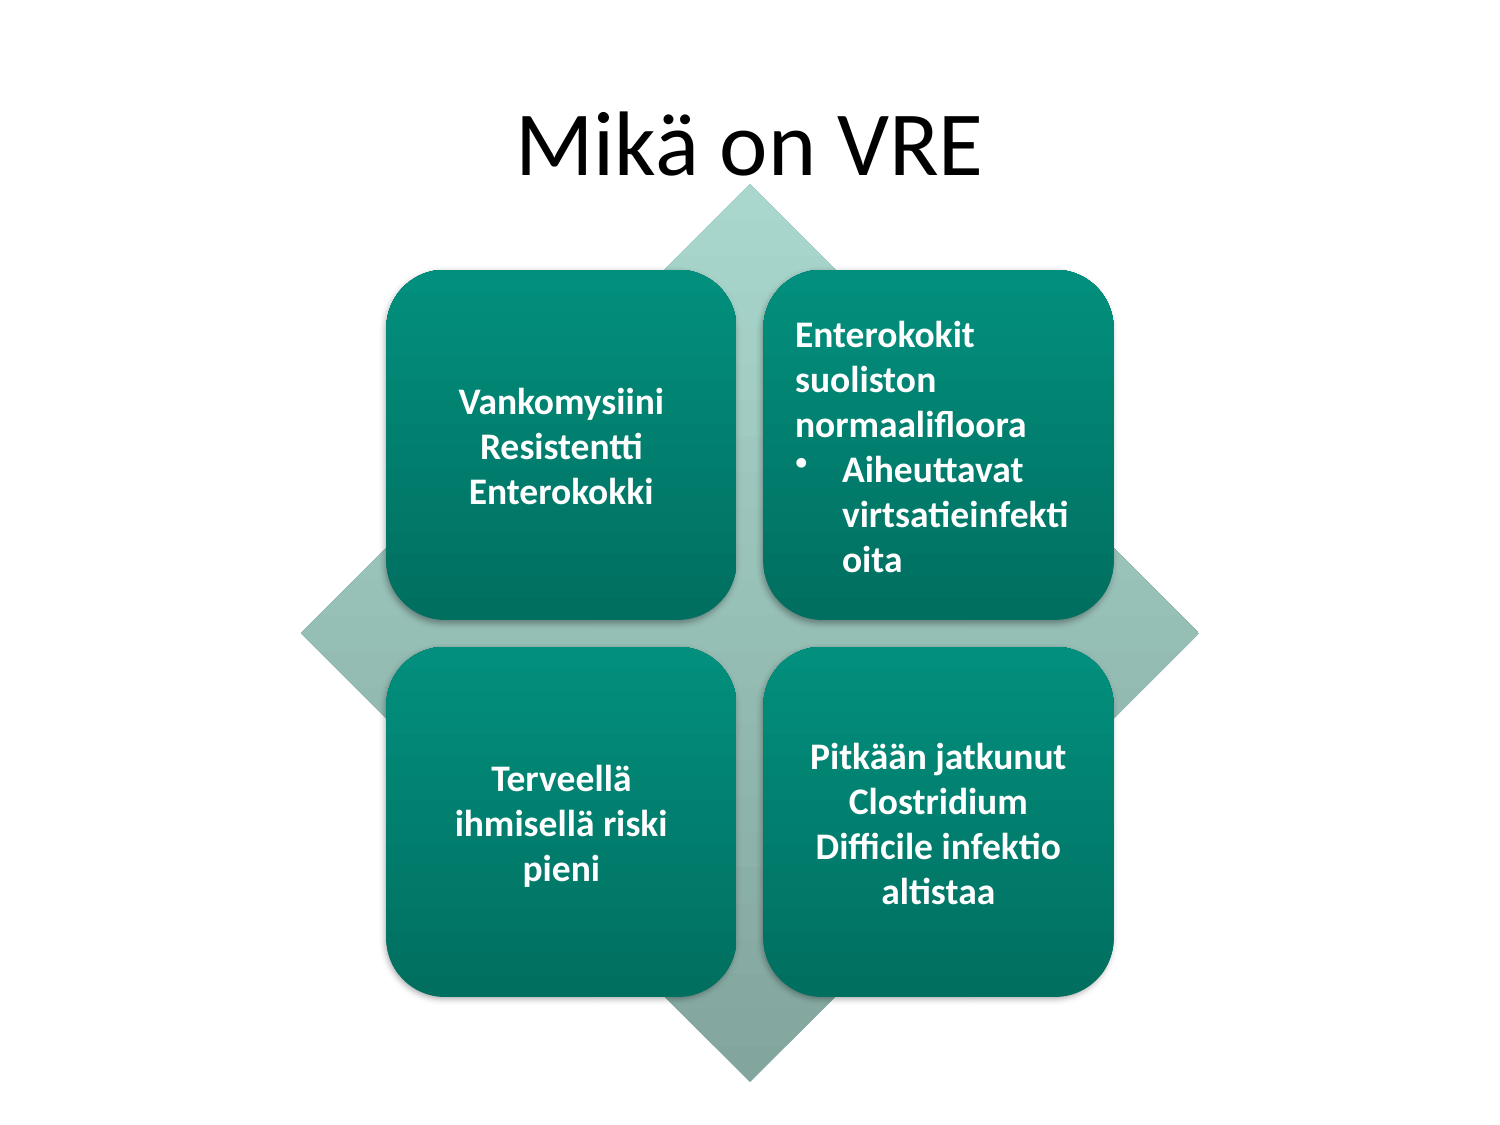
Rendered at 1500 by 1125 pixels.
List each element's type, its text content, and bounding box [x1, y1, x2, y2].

title Mikä on VRE [75, 45, 1425, 184]
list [74, 184, 1426, 1083]
